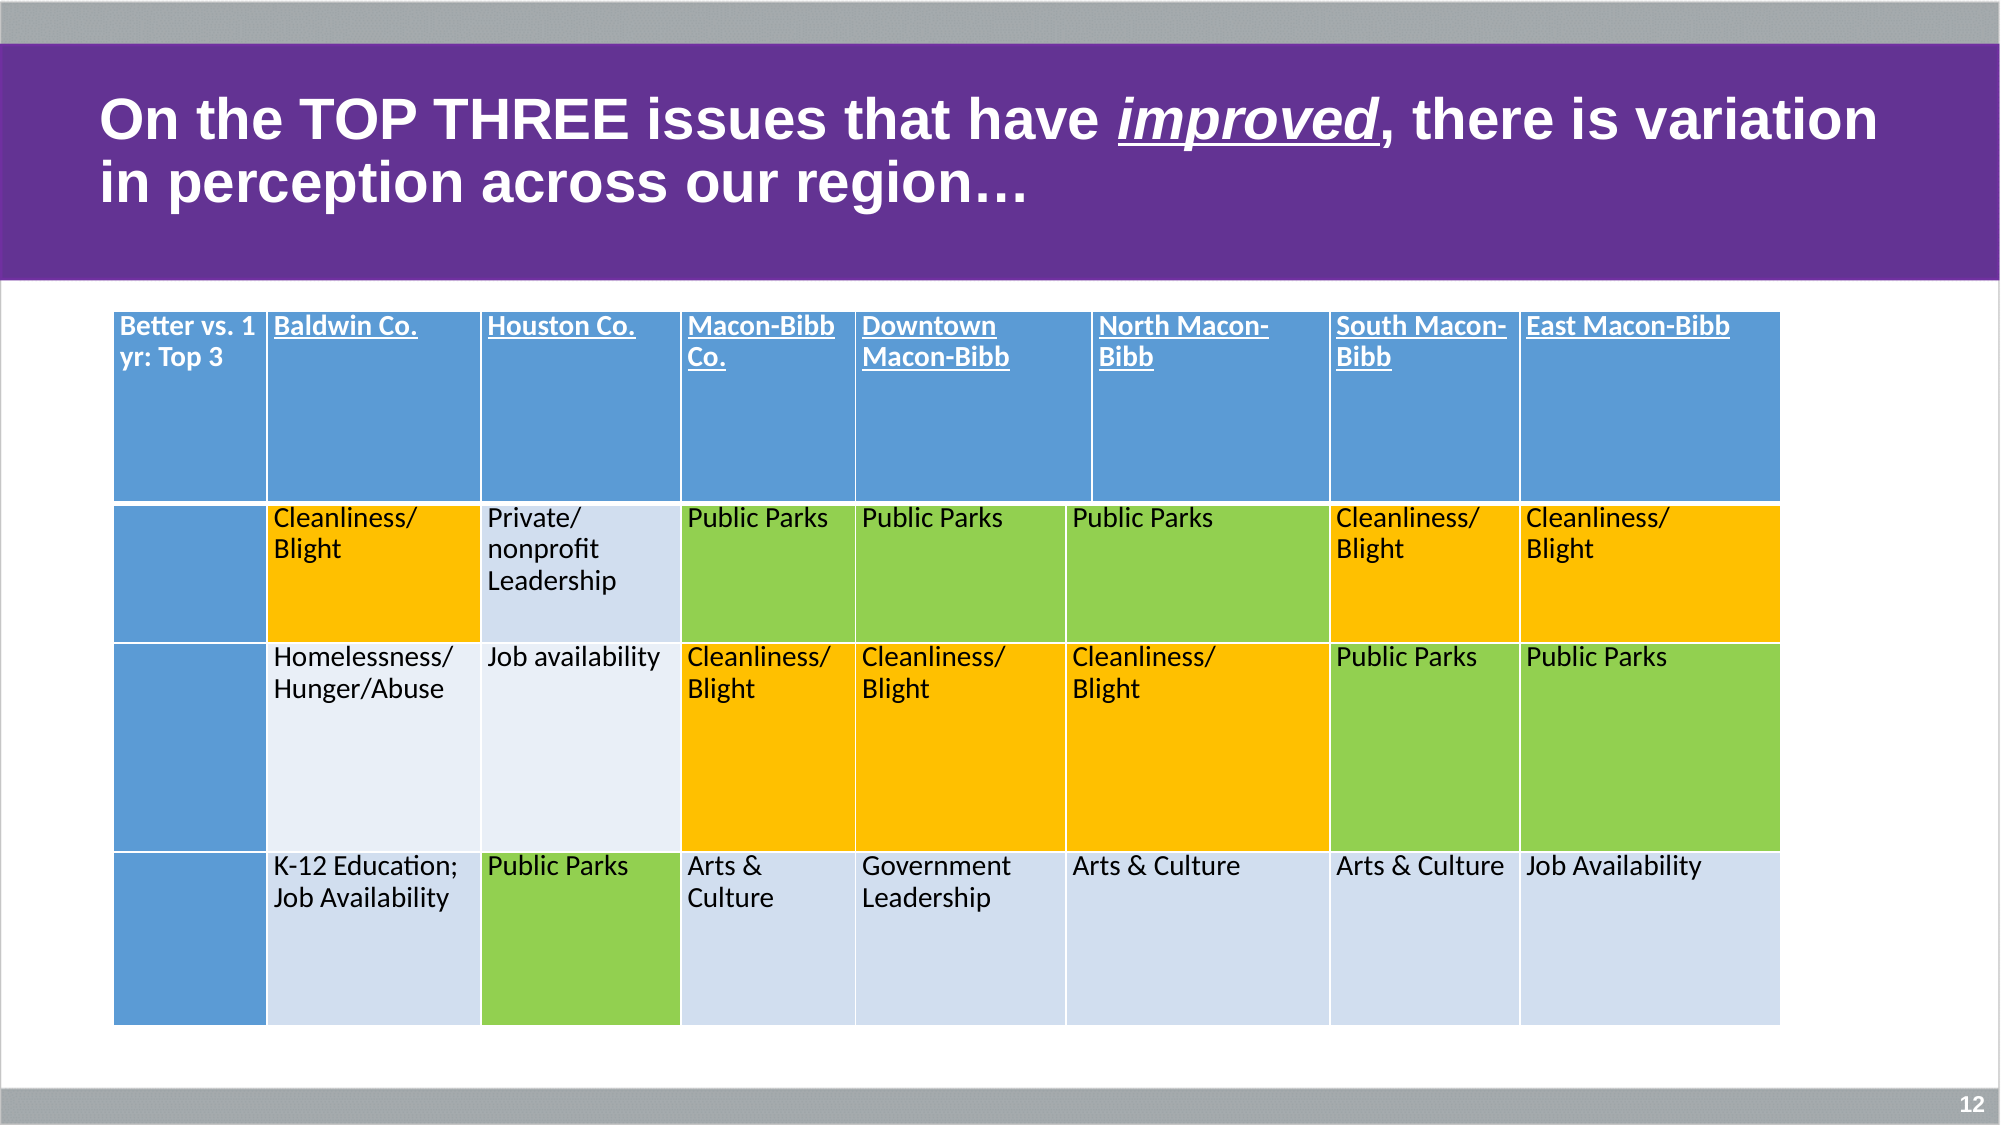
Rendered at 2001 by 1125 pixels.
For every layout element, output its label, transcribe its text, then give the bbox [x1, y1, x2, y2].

table_cell Cleanliness/ Blight [268, 506, 480, 642]
table_cell K-12 Education; Job Availability [268, 853, 480, 1025]
picture [0, 0, 2001, 1125]
table_cell [114, 853, 266, 1025]
table_cell Public Parks [1067, 506, 1329, 642]
table_cell Public Parks [856, 506, 1065, 642]
table_header Downtown Macon-Bibb [856, 312, 1091, 501]
table_cell Public Parks [1521, 644, 1780, 851]
table_cell Public Parks [682, 506, 855, 642]
table_cell [114, 644, 266, 851]
table_cell Arts & Culture [1331, 853, 1519, 1025]
table_header East Macon-Bibb [1521, 312, 1780, 501]
table_header Houston Co. [482, 312, 680, 501]
slide_number 12 [1550, 1065, 2000, 1125]
table_header Better vs. 1 yr: Top 3 [114, 312, 266, 501]
table_cell Cleanliness/ Blight [856, 644, 1065, 851]
table_header Baldwin Co. [268, 312, 480, 501]
table_cell Homelessness/ Hunger/Abuse [268, 644, 480, 851]
table_cell Cleanliness/ Blight [682, 644, 855, 851]
table_header South Macon-Bibb [1331, 312, 1519, 501]
table_cell Public Parks [482, 853, 680, 1025]
table_cell Cleanliness/ Blight [1067, 644, 1329, 851]
table_cell Government Leadership [856, 853, 1065, 1025]
table_cell Job availability [482, 644, 680, 851]
table_cell Cleanliness/ Blight [1331, 506, 1519, 642]
title On the TOP THREE issues that have improved, there is variation in perception across our region… [84, 58, 1927, 246]
table_header North Macon-Bibb [1093, 312, 1329, 501]
table_cell [114, 506, 266, 642]
table_cell Cleanliness/ Blight [1521, 506, 1780, 642]
table_cell Job Availability [1521, 853, 1780, 1025]
table_cell Public Parks [1331, 644, 1519, 851]
table_header Macon-Bibb Co. [682, 312, 855, 501]
table_cell Arts & Culture [1067, 853, 1329, 1025]
table_cell Arts & Culture [682, 853, 855, 1025]
table_cell Private/ nonprofit Leadership [482, 506, 680, 642]
